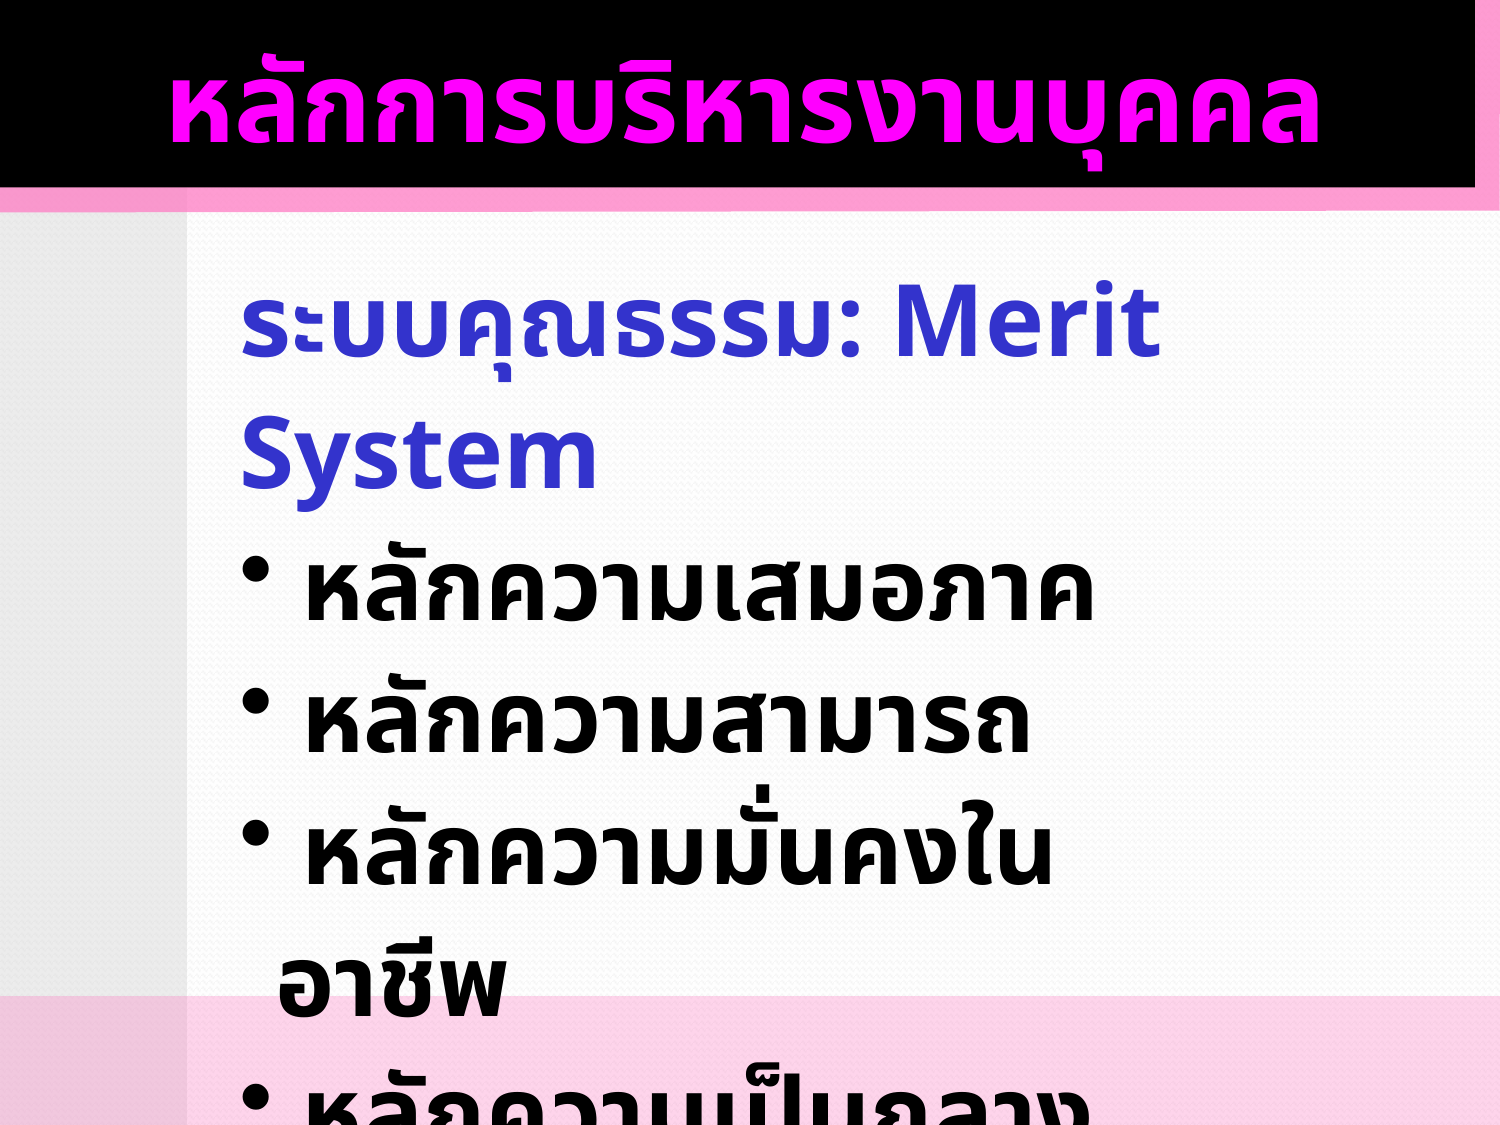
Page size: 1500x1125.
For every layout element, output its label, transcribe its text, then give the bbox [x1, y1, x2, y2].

text_box ระบบคุณธรรม: Merit System หลักความเสมอภาค หลักความสามารถ หลักความมั่นคงในอาชีพ หลักความเป็นกลางทางการเมือง [225, 237, 1300, 1125]
text_box หลักการบริหารงานบุคคล [16, 37, 1475, 174]
